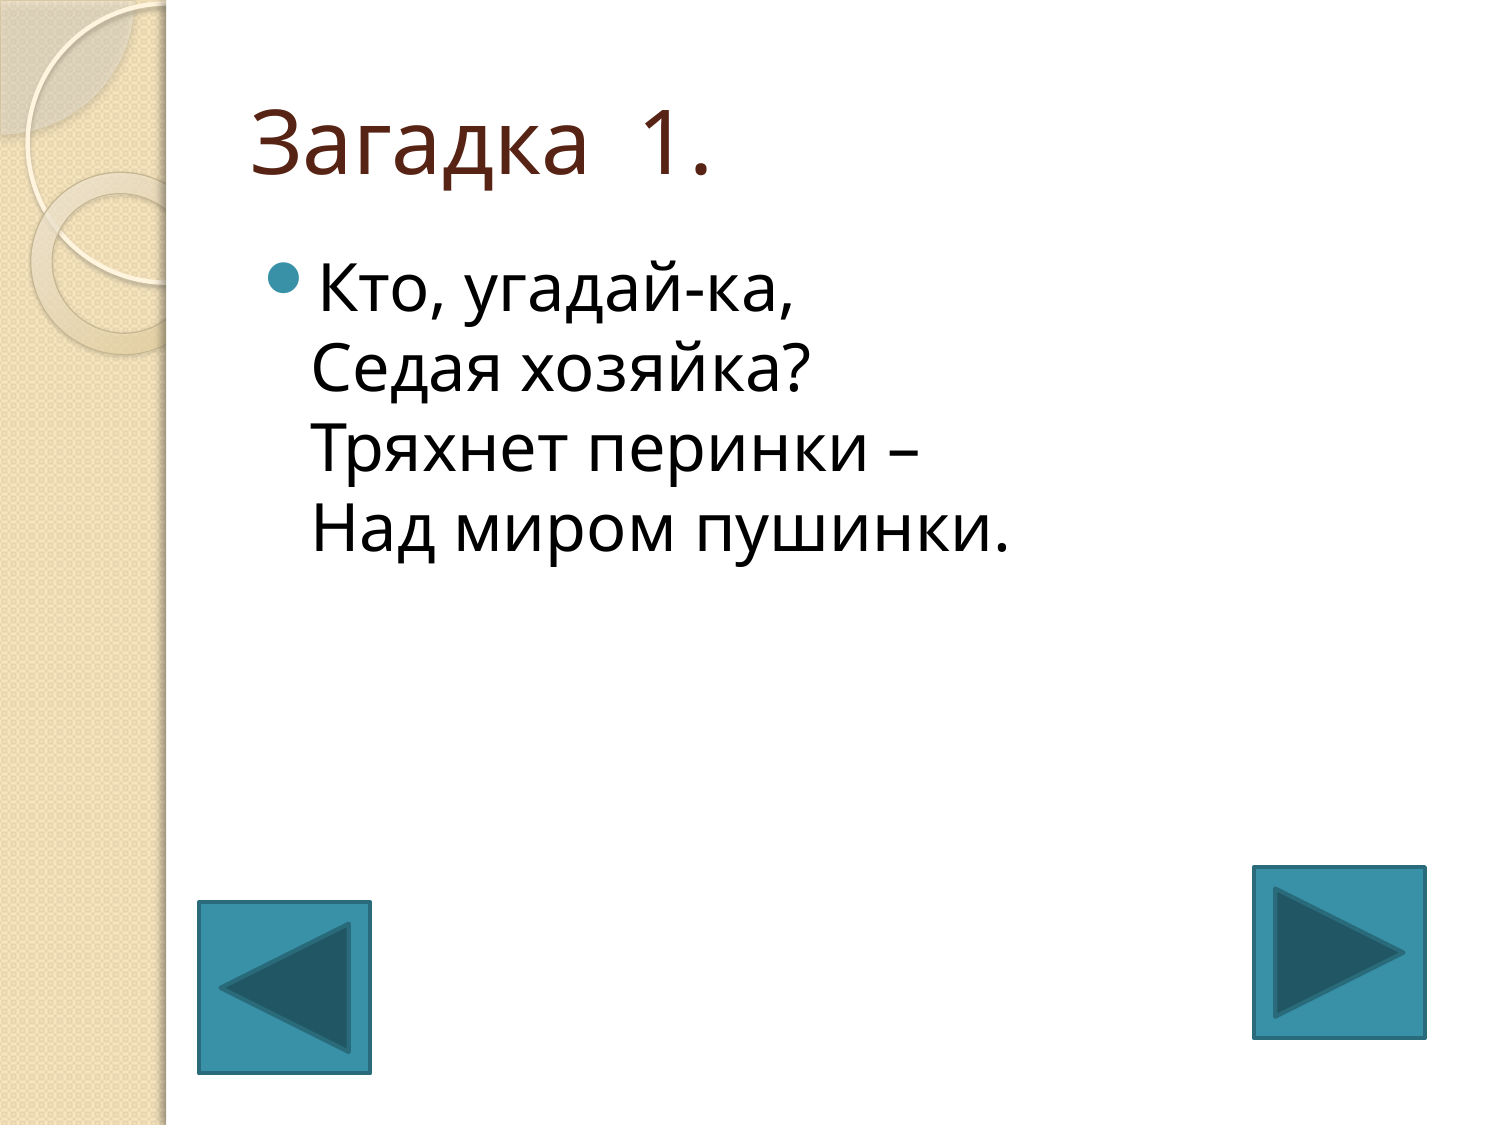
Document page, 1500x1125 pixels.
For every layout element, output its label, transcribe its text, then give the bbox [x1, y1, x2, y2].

text_box [1252, 865, 1427, 1040]
text_box [197, 900, 372, 1075]
list Кто, угадай-ка, Седая хозяйка? Тряхнет перинки – Над миром пушинки. [235, 237, 1466, 1025]
title Загадка 1. [235, 45, 1466, 233]
